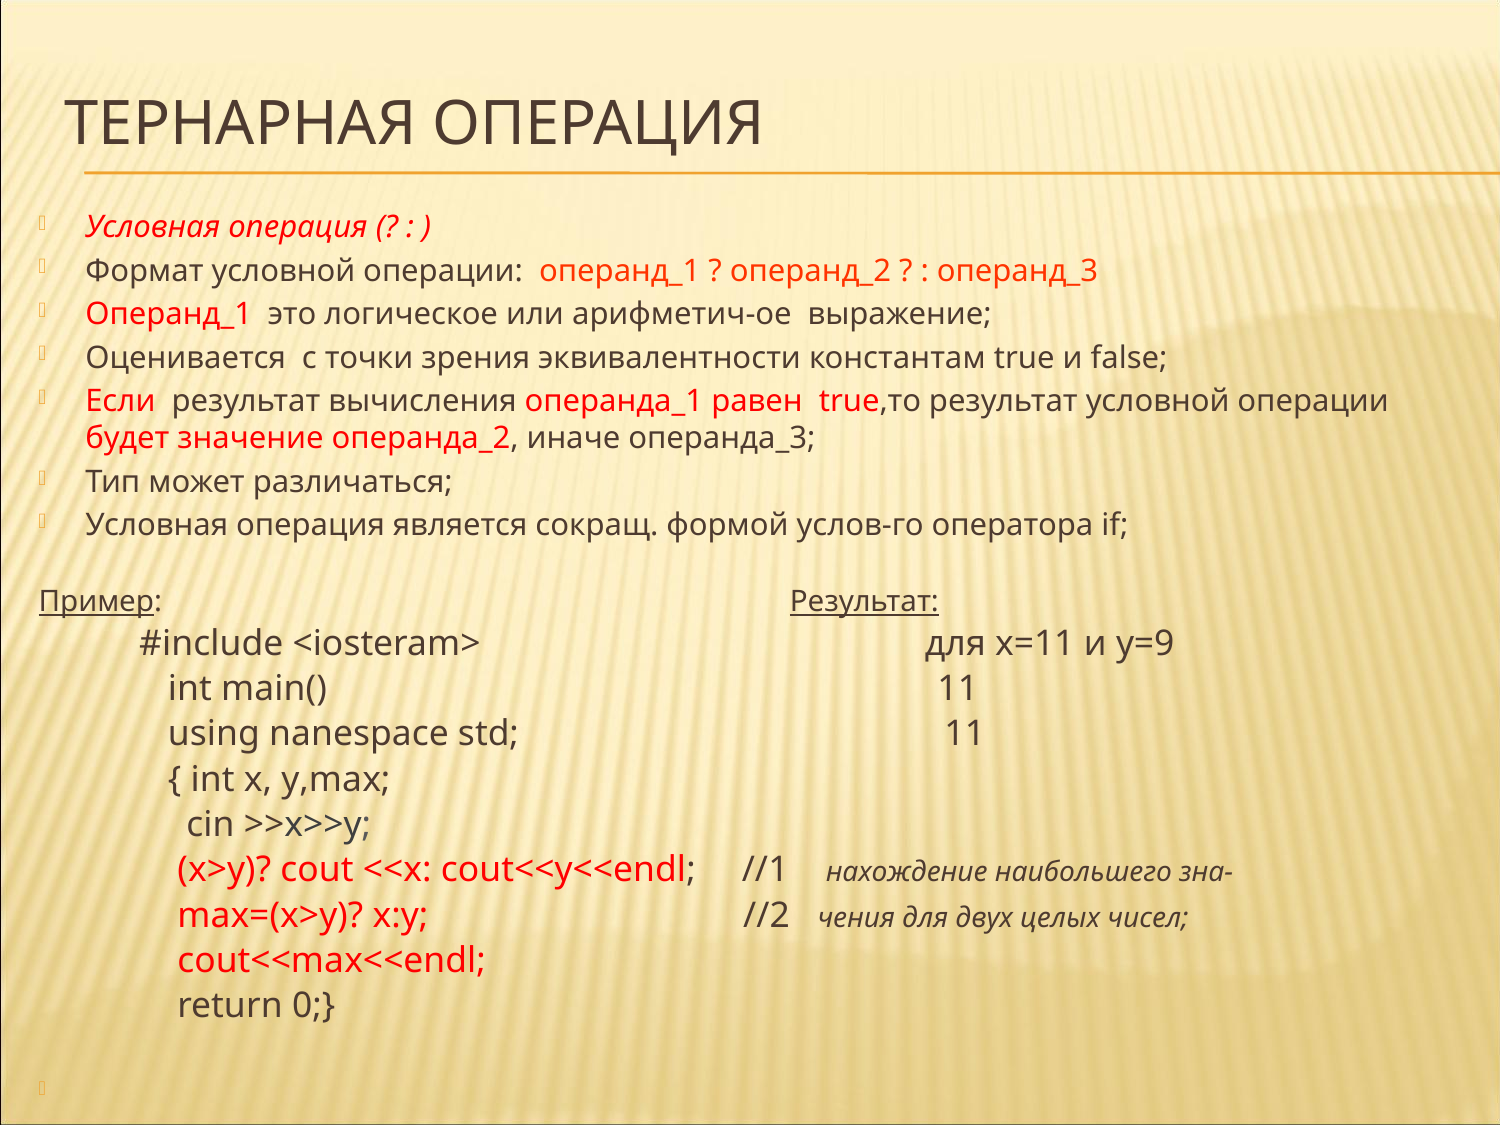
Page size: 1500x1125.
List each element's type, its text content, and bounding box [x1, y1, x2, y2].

picture [0, 0, 1500, 1125]
list Условная операция (? : ) Формат условной операции: операнд_1 ? операнд_2 ? : операнд_3 Операнд_1 это логическое или арифметич-ое выражение; Оценивается с точки зрения эквивалентности константам true и false; Если результат вычисления операнда_1 равен true,то результат условной операции будет значение операнда_2, иначе операнда_3; Тип может различаться; Условная операция является сокращ. формой услов-го оператора if; Пример: Результат: #include <iosteram> для х=11 и y=9 int main() 11 using nanespace std; 11 { int x, y,max; cin >>x>>y; (x>y)? cout <<x: cout<<y<<endl; //1 нахождение наибольшего зна- max=(x>y)? x:y; //2 чения для двух целых чисел; cout<<max<<endl; return 0;} [23, 199, 1475, 1125]
title Тернарная операция [50, 75, 1475, 164]
